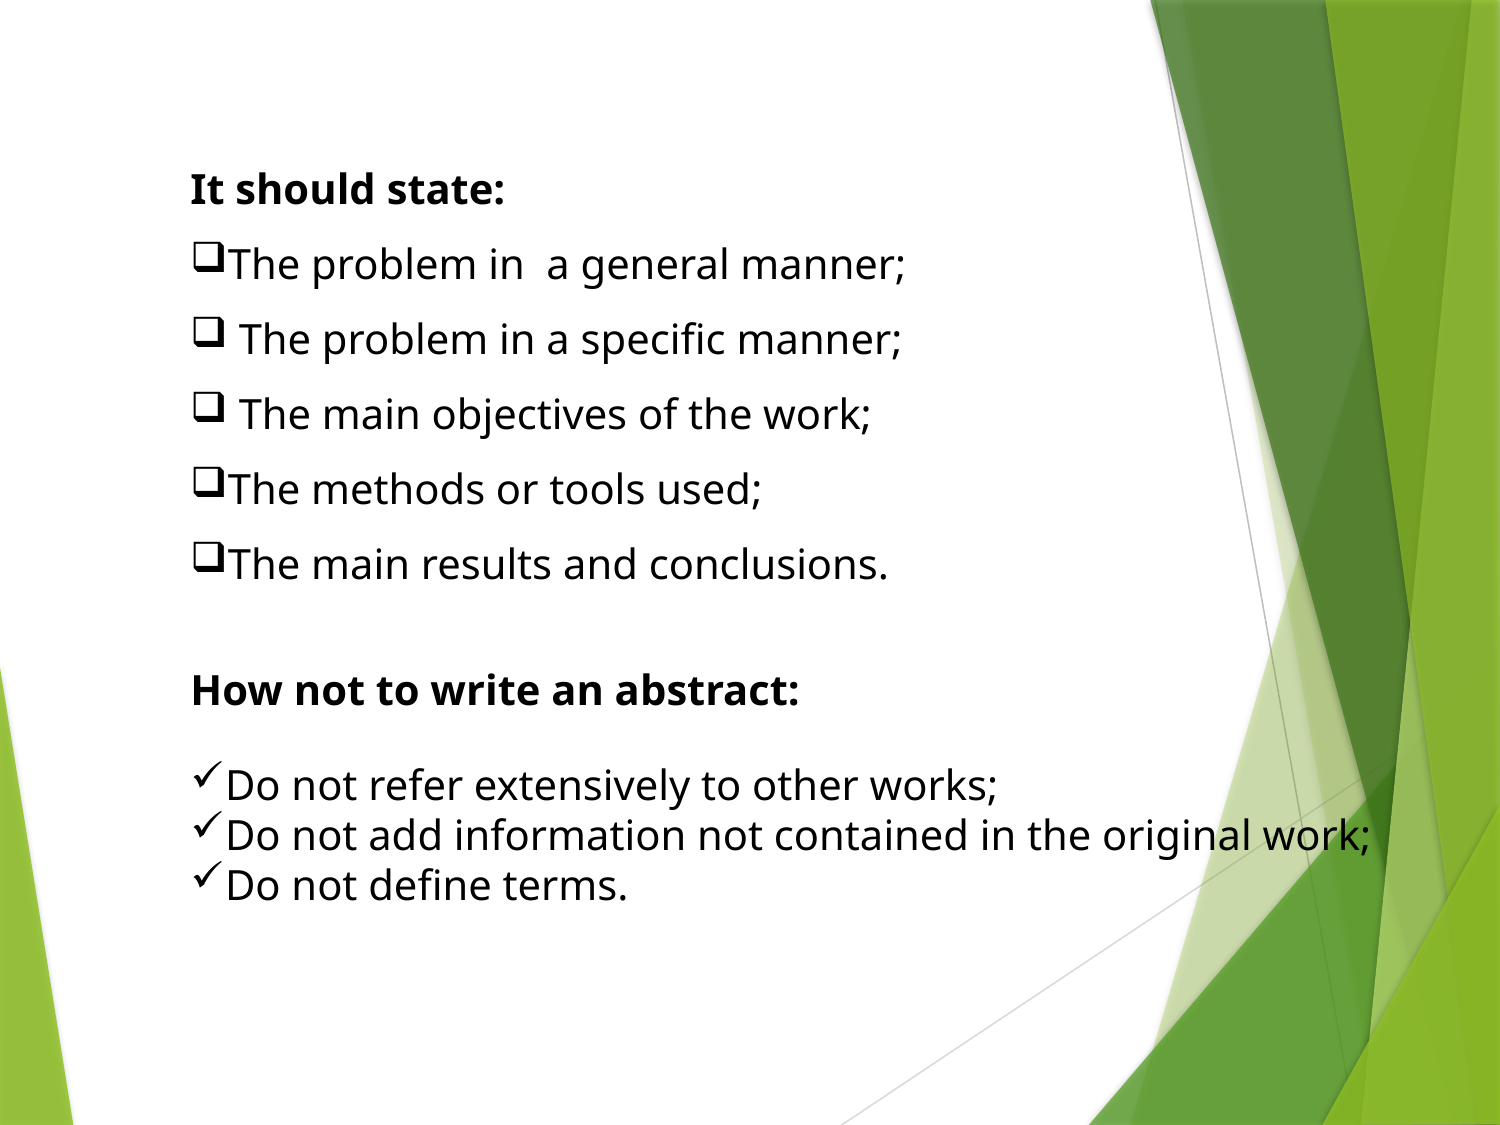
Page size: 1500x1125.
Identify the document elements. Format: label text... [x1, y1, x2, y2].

text_box How not to write an abstract: Do not refer extensively to other works; Do not add information not contained in the original work; Do not define terms. [175, 656, 1477, 917]
text_box It should state: The problem in a general manner; The problem in a specific manner; The main objectives of the work; The methods or tools used; The main results and conclusions. [175, 105, 1442, 656]
